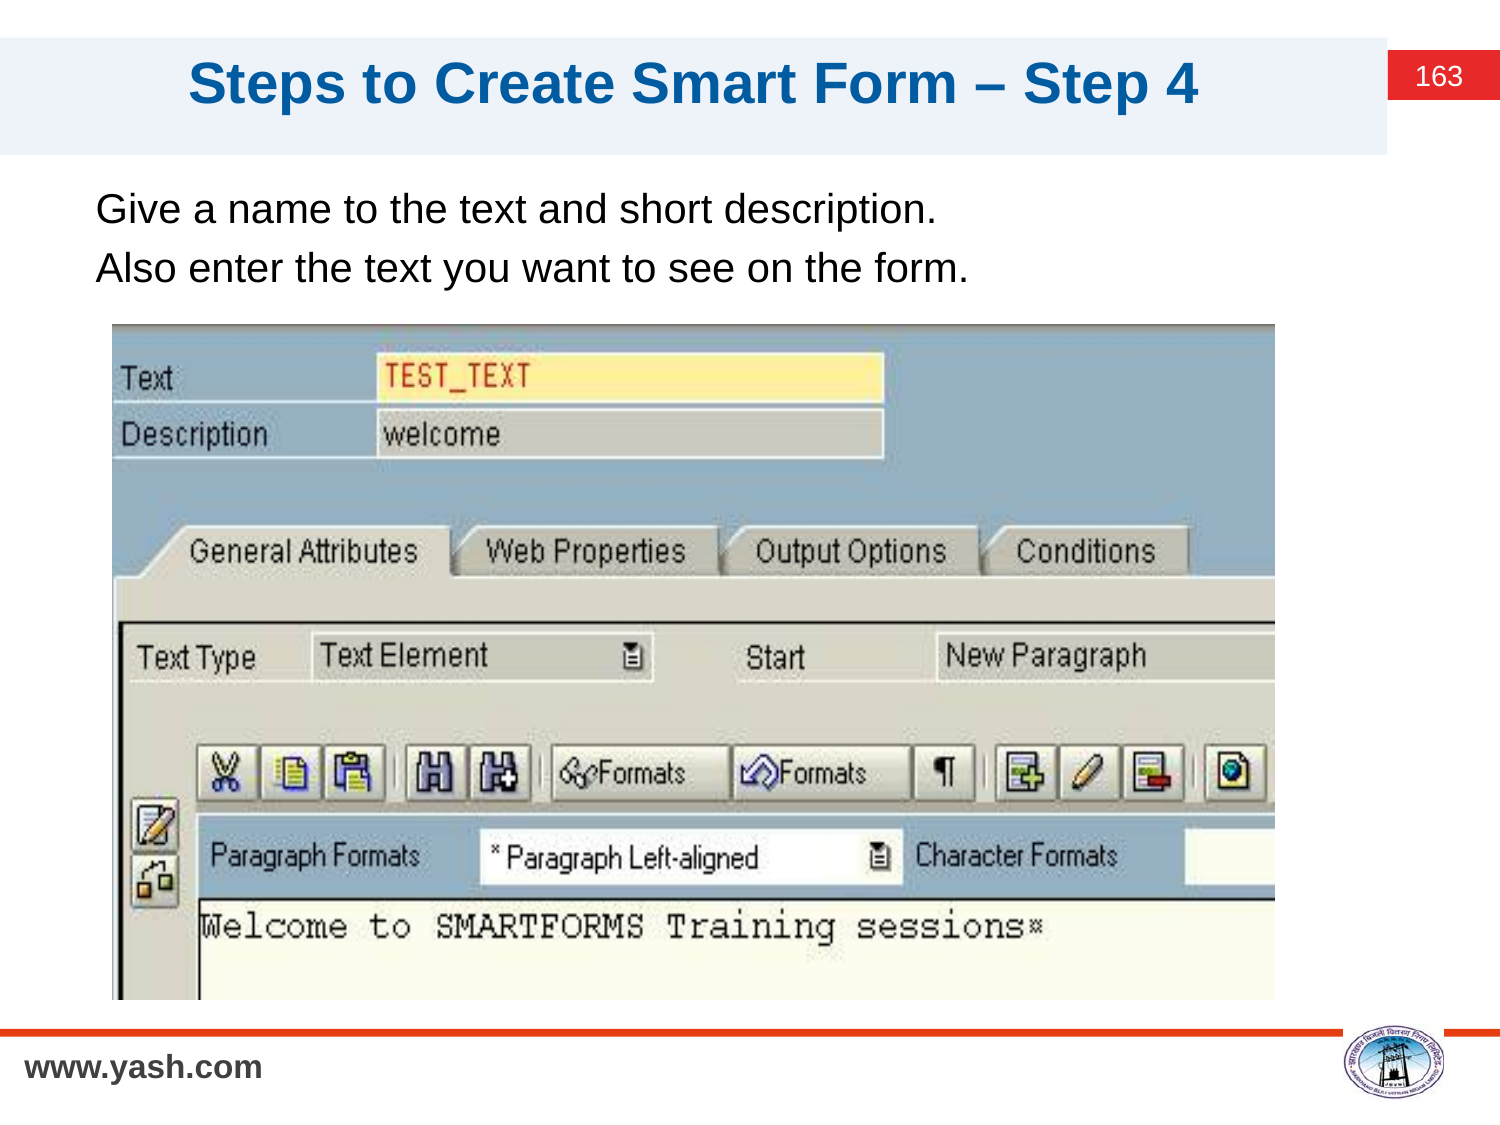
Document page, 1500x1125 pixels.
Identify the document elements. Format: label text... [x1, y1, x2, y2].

picture [112, 324, 1276, 1001]
list Give a name to the text and short description. Also enter the text you want to see on the form. [80, 174, 1413, 338]
picture [1343, 1024, 1444, 1101]
title Steps to Create Smart Form – Step 4 [0, 37, 1388, 155]
